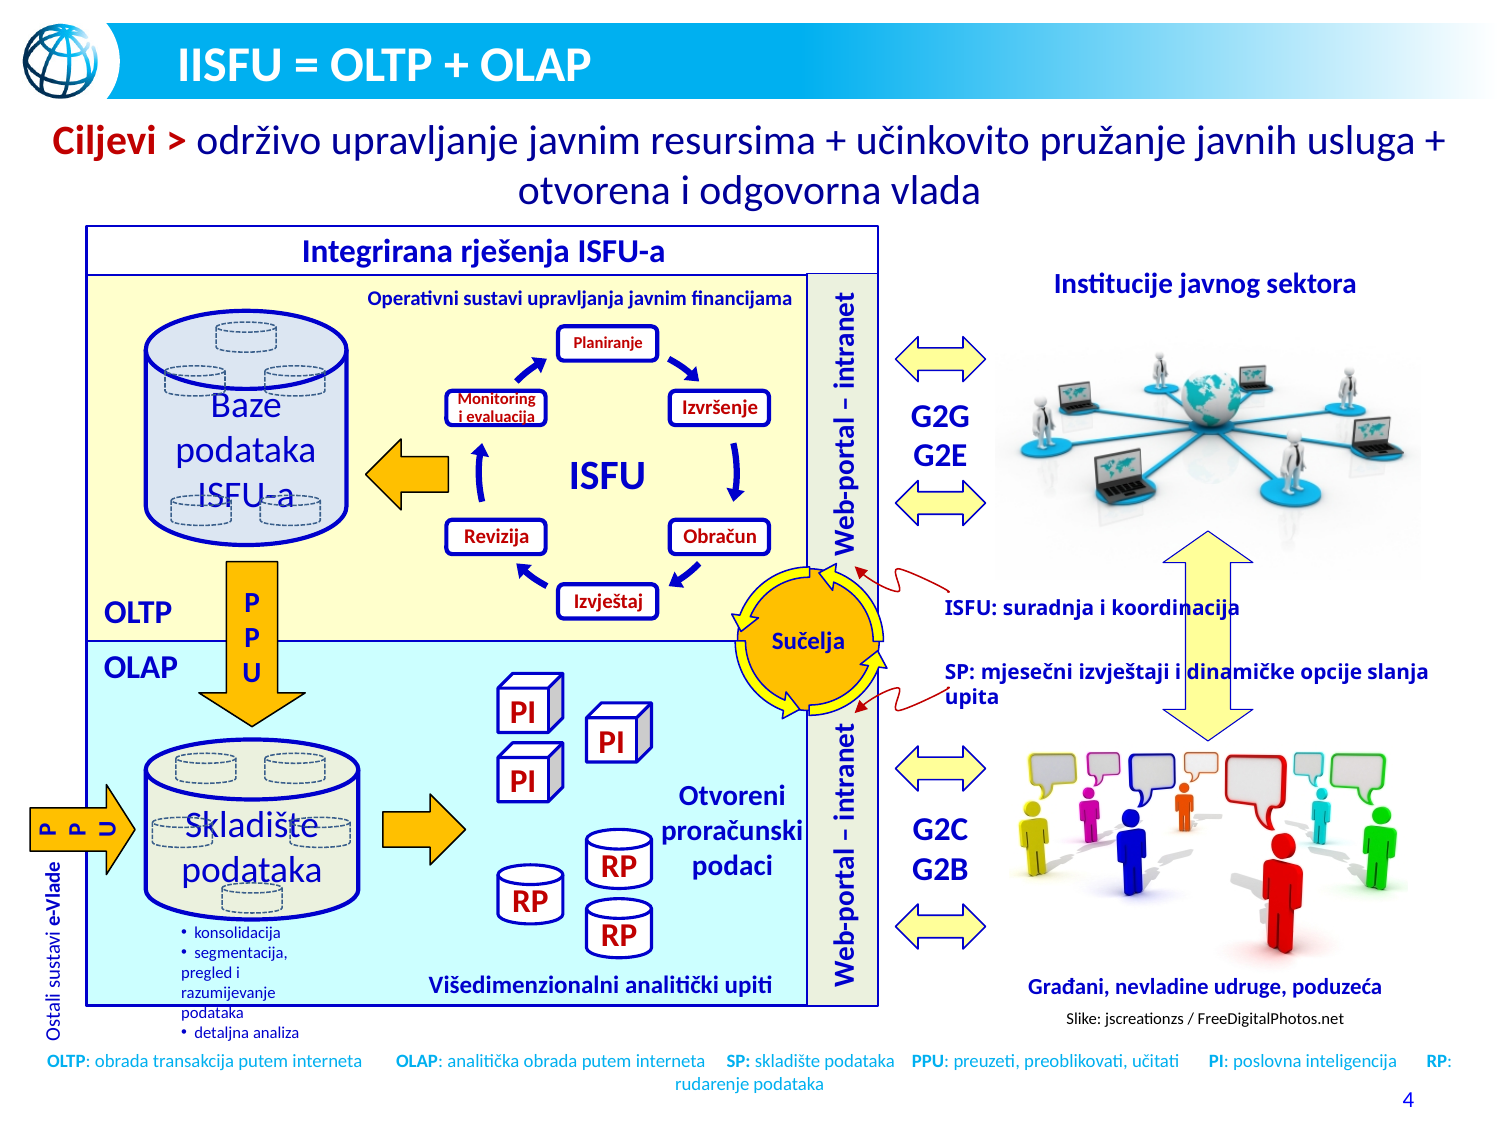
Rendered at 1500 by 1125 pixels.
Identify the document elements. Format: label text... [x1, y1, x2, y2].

text_box [219, 880, 285, 916]
text_box OLTP: obrada transakcija putem interneta OLAP: analitička obrada putem interneta SP: skladište podataka PPU: preuzeti, preoblikovati, učitati PI: poslovna inteligencija RP: rudarenje podataka [14, 1049, 1485, 1094]
text_box Slike: jscreationzs / FreeDigitalPhotos.net [1025, 1003, 1386, 1035]
text_box [893, 902, 988, 951]
picture [995, 260, 1421, 580]
text_box Sučelja [735, 566, 882, 713]
text_box [733, 638, 802, 721]
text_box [497, 673, 652, 959]
text_box SP: mjesečni izvještaji i dinamičke opcije slanja upita [944, 658, 1477, 709]
text_box [258, 493, 323, 528]
text_box [287, 815, 353, 850]
text_box G2E [898, 432, 982, 473]
text_box [893, 478, 988, 528]
text_box [150, 815, 215, 850]
text_box P P U [65, 782, 137, 877]
text_box [1183, 621, 1233, 658]
text_box [893, 744, 988, 793]
text_box [173, 751, 239, 786]
text_box [788, 564, 812, 584]
text_box Ciljevi > održivo upravljanje javnim resursima + učinkovito pružanje javnih usluga + otvorena i odgovorna vlada [14, 129, 1485, 215]
text_box Višedimenzionalni analitički upiti [400, 968, 802, 999]
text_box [0, 0, 1498, 122]
text_box [169, 493, 234, 528]
text_box konsolidacija segmentacija, pregled i razumijevanje podataka detaljna analiza [181, 922, 323, 1042]
text_box [806, 648, 889, 718]
text_box [162, 363, 228, 399]
picture [1008, 694, 1408, 994]
text_box ISFU: suradnja i koordinacija [944, 594, 1477, 621]
text_box Integrirana rješenja ISFU-a [94, 229, 874, 269]
text_box P P U [27, 805, 39, 854]
text_box [262, 751, 328, 786]
text_box Ostali sustavi e-Vlade [39, 724, 65, 1042]
slide_number 3 [1074, 1094, 1430, 1116]
text_box [84, 224, 880, 1008]
text_box [854, 686, 950, 714]
text_box [816, 561, 886, 644]
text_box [433, 315, 783, 630]
text_box Otvoreni proračunski podaci [661, 776, 804, 882]
text_box [854, 566, 950, 593]
text_box [893, 334, 988, 384]
text_box G2C G2B [898, 807, 982, 888]
text_box [214, 320, 279, 355]
text_box [1183, 587, 1233, 594]
text_box G2G [898, 394, 982, 432]
text_box [262, 363, 328, 399]
